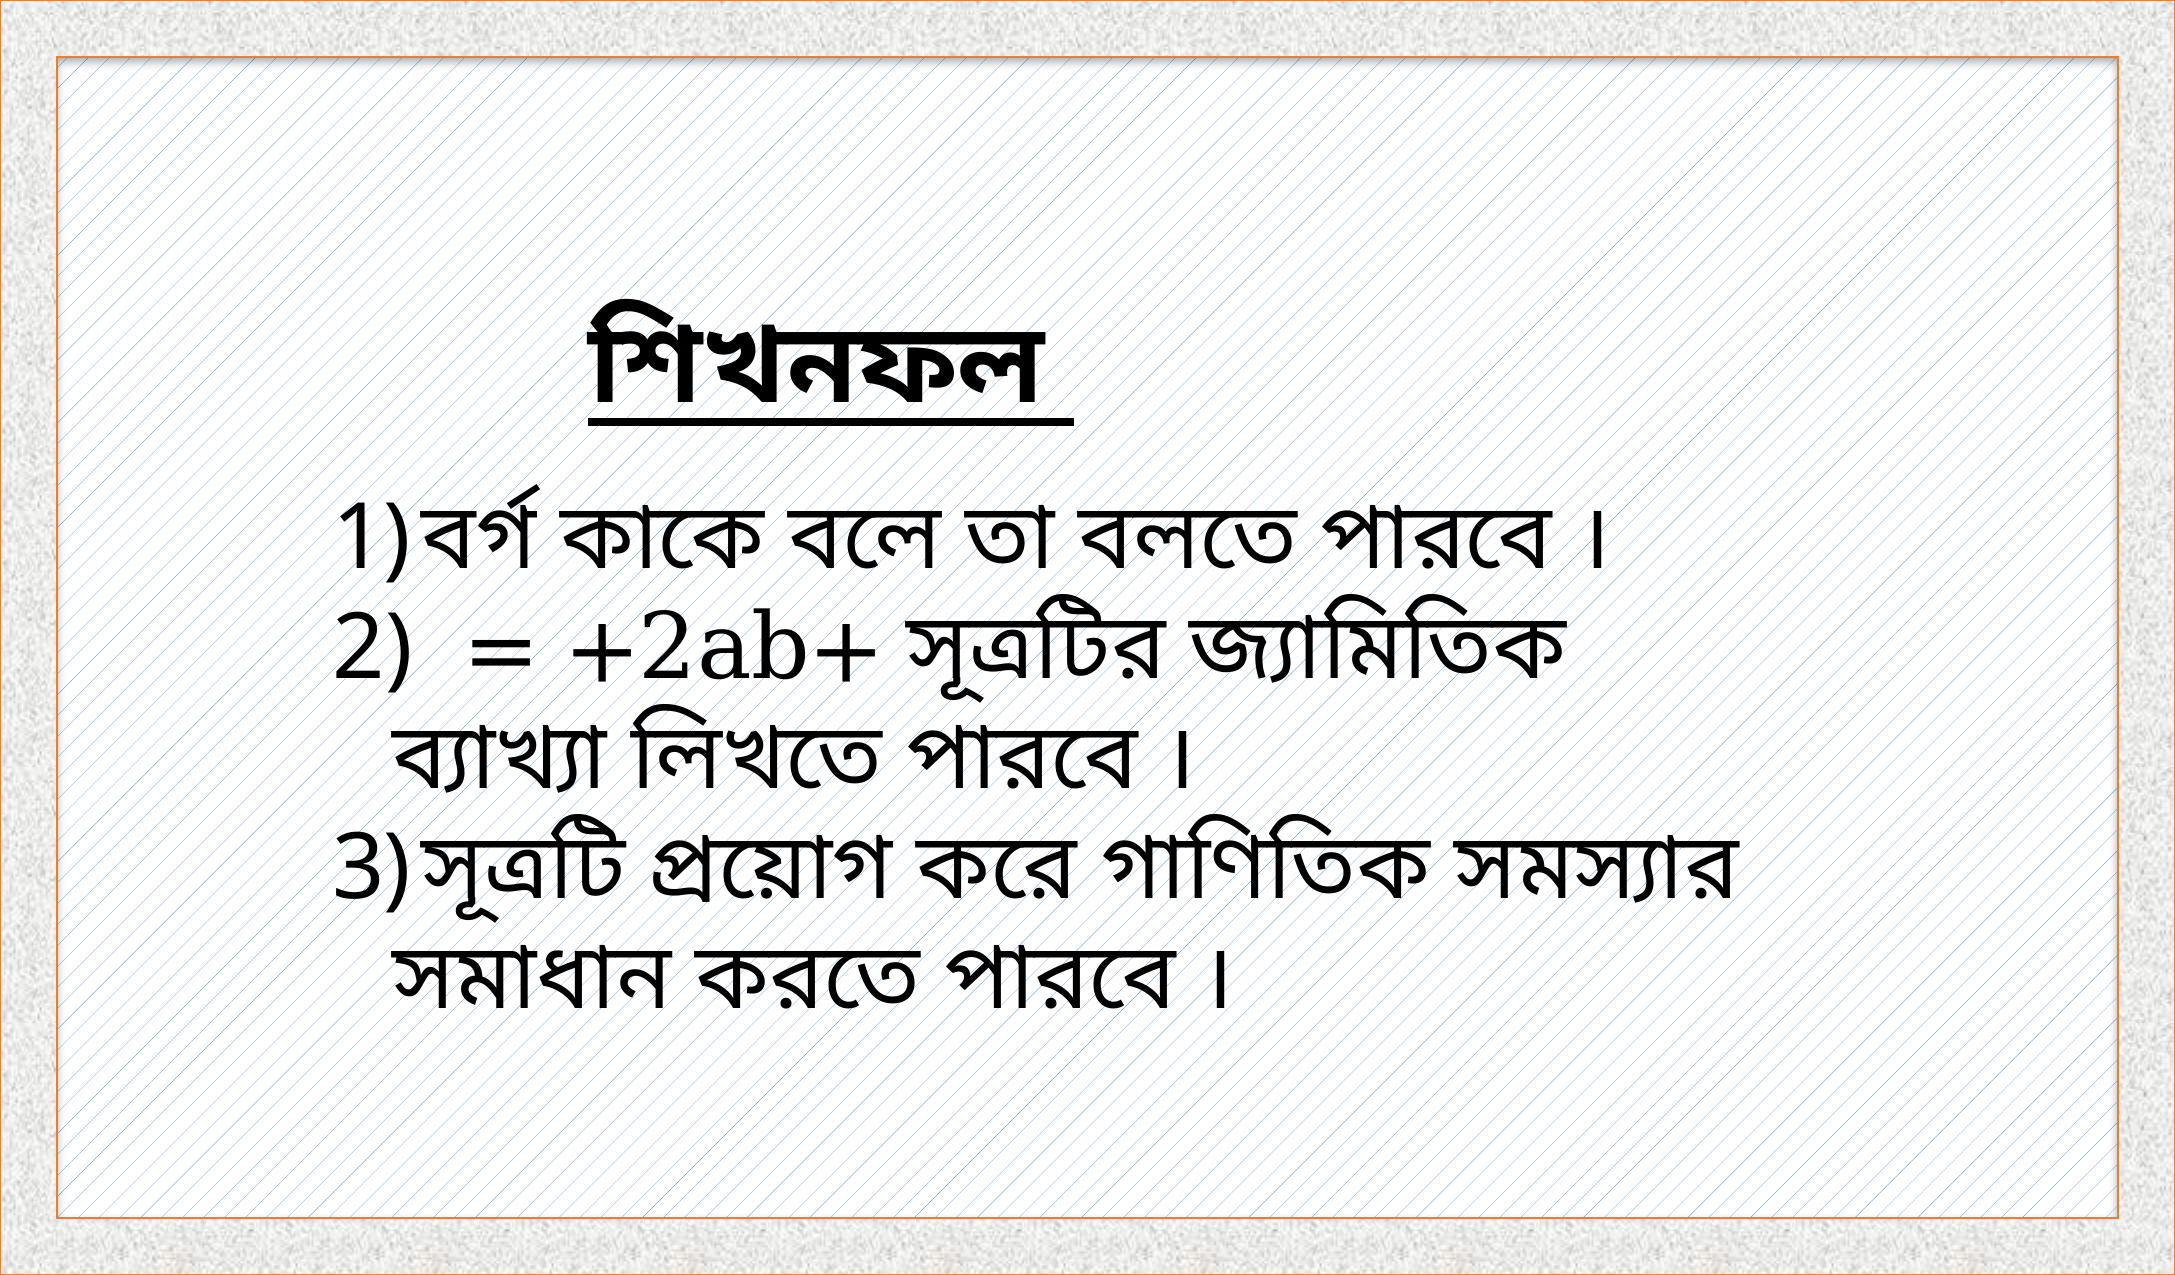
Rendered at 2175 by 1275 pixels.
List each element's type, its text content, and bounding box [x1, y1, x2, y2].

text_box [0, 0, 2175, 1275]
text_box শিখনফল [573, 282, 1312, 433]
